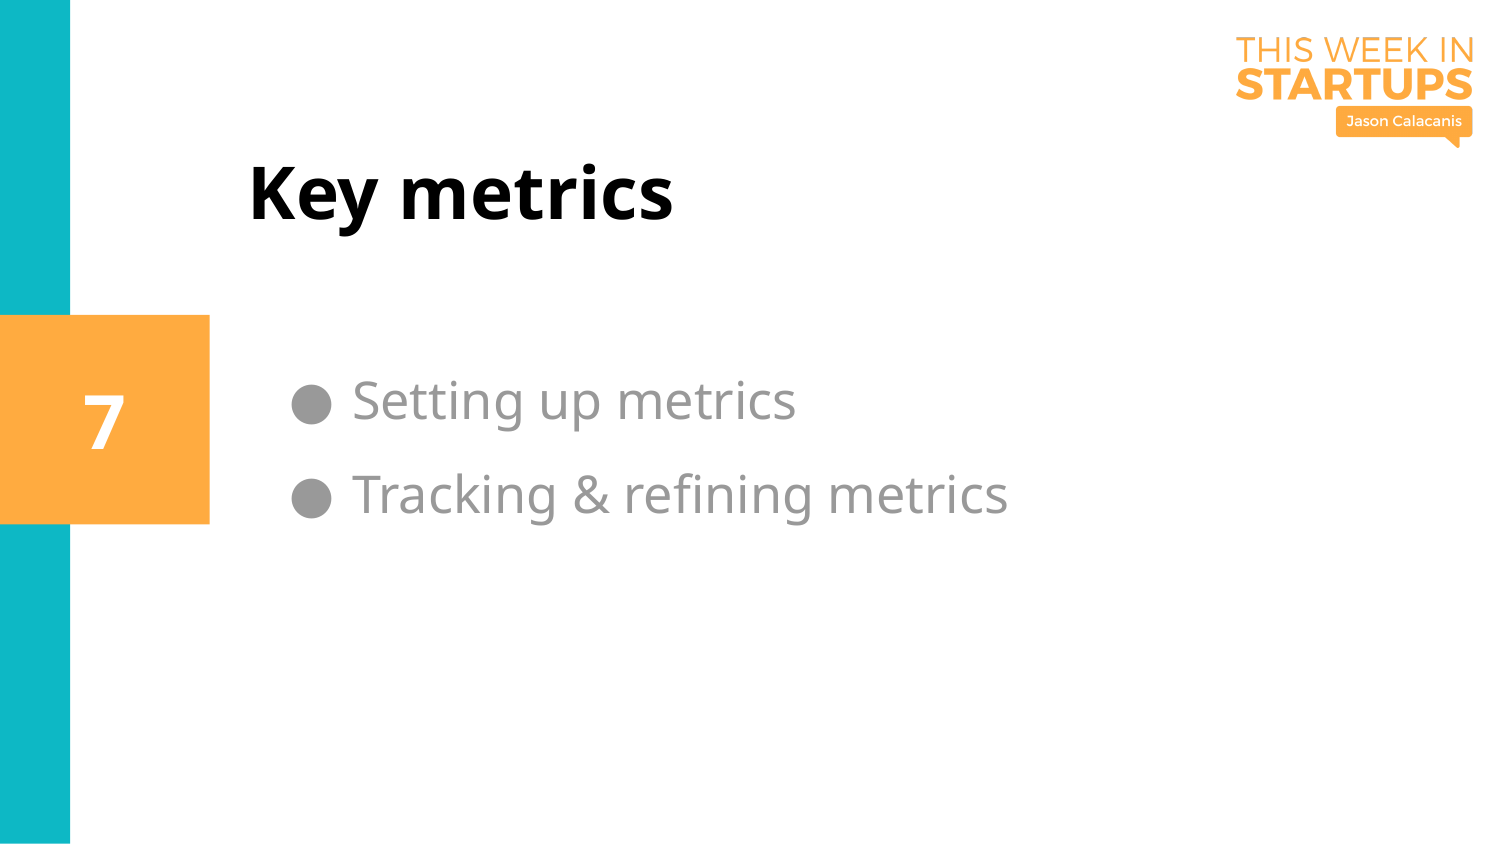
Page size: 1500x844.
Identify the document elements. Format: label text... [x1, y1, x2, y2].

text_box Setting up metrics Tracking & refining metrics [262, 321, 1450, 727]
title 7 [0, 399, 210, 441]
text_box Key metrics [232, 76, 1438, 291]
picture [1005, 0, 1500, 284]
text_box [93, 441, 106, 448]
